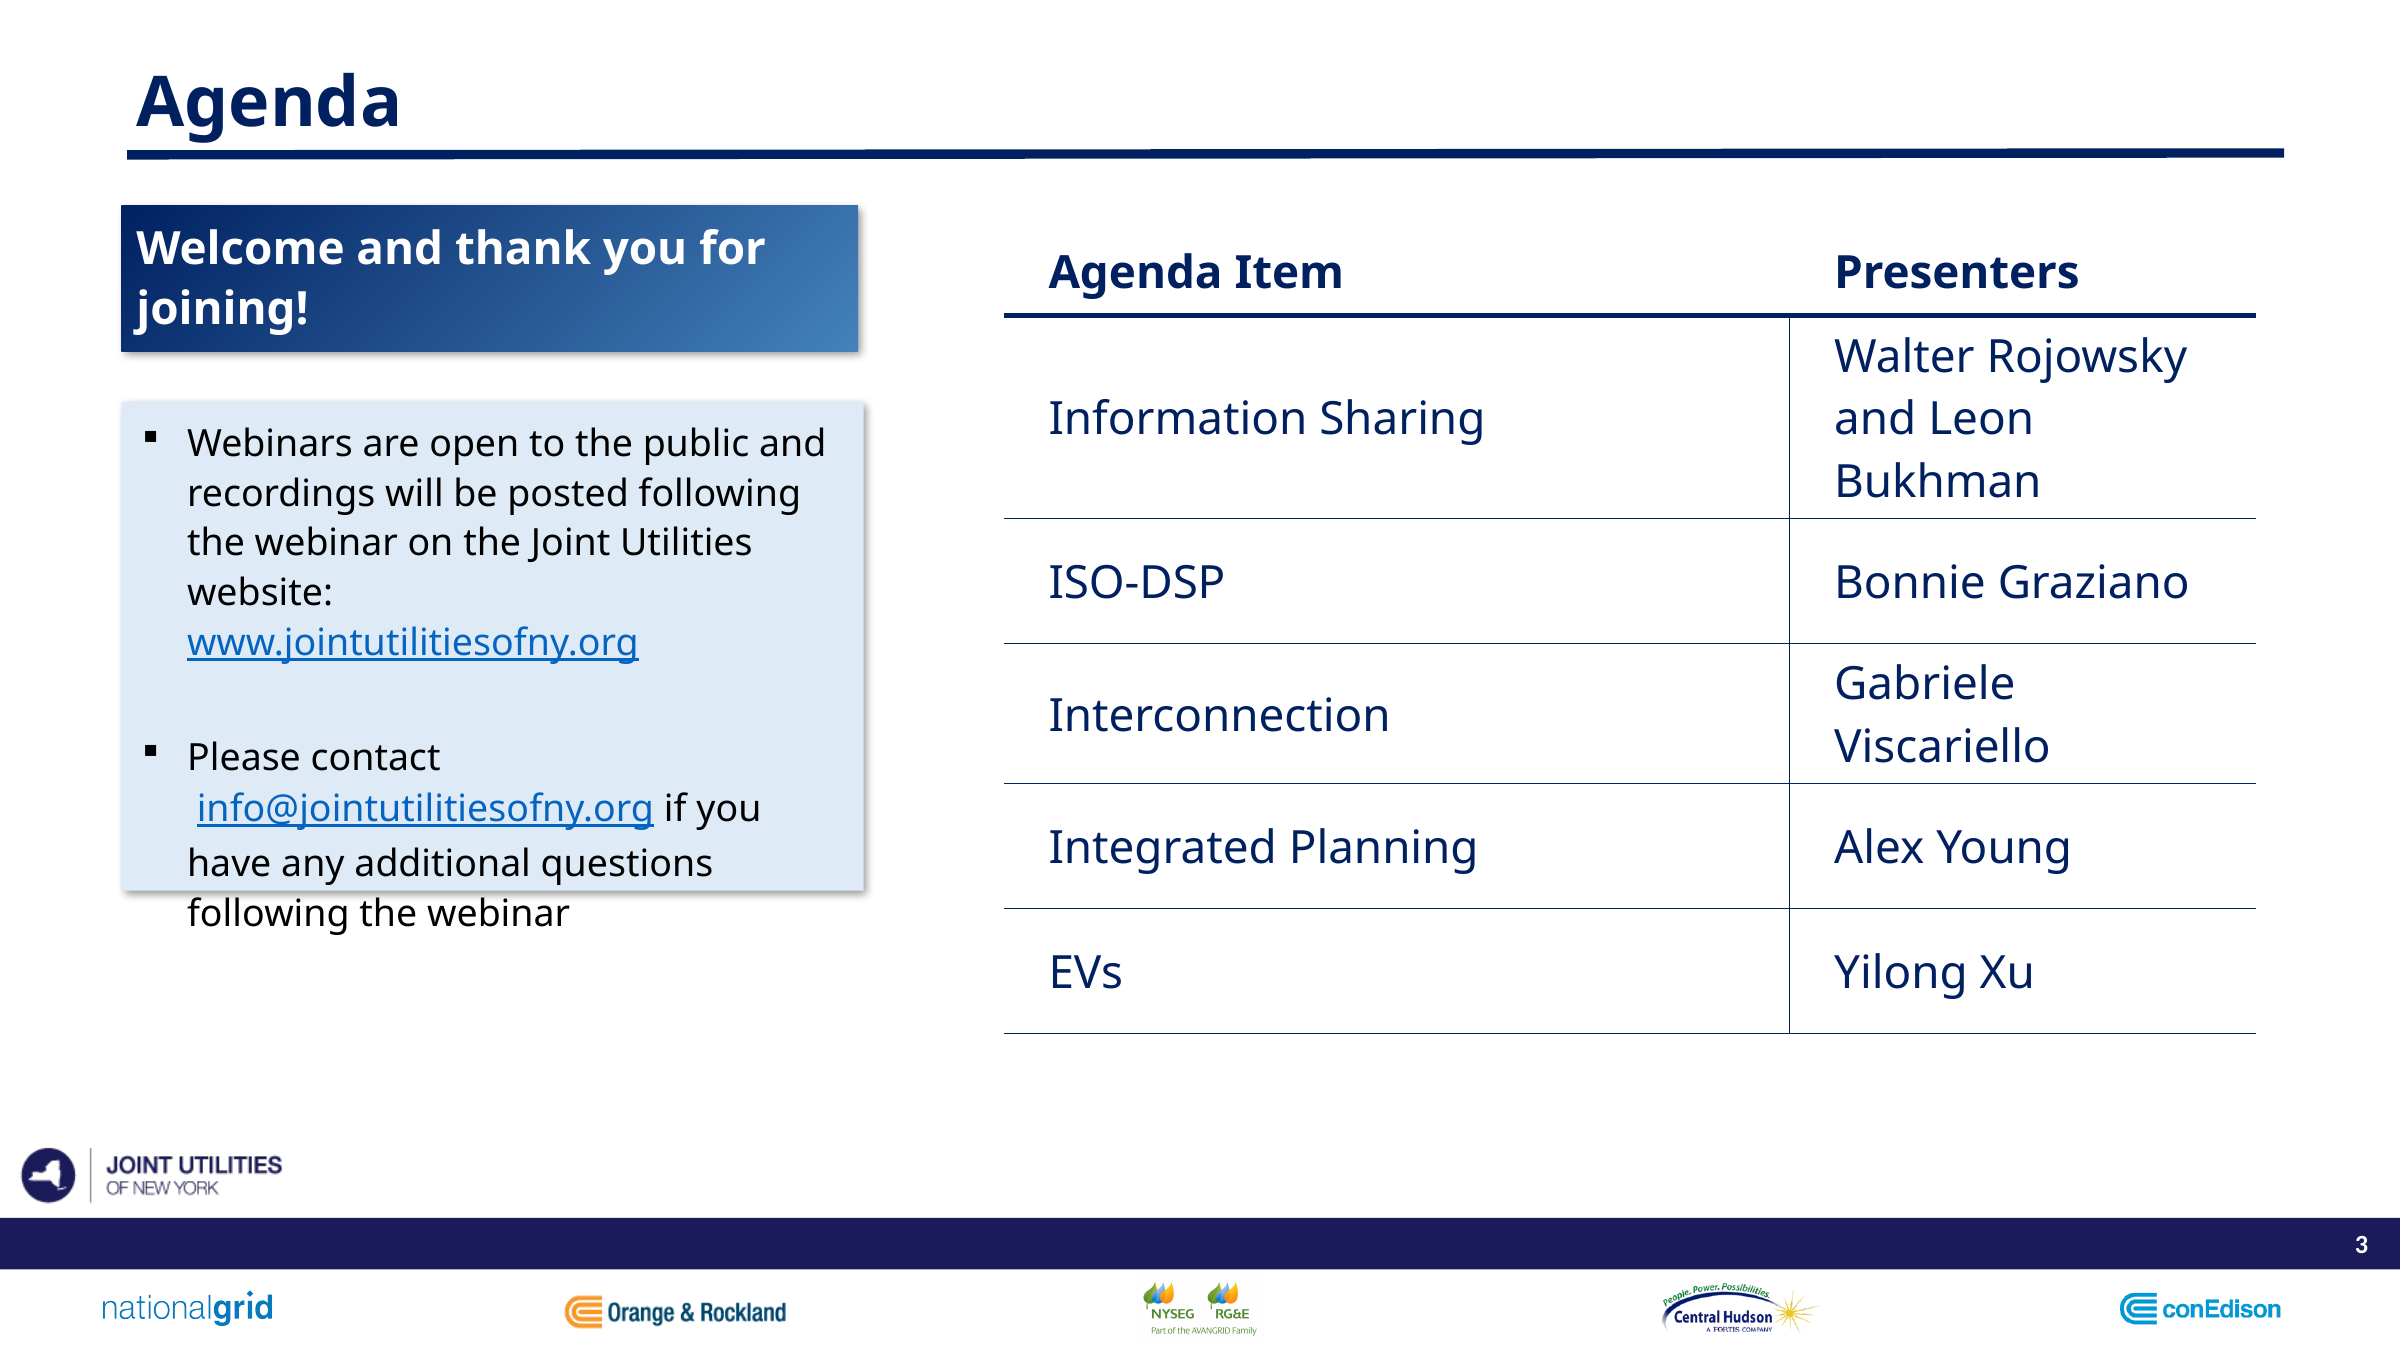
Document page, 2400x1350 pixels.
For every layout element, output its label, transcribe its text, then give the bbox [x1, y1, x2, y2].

picture [100, 1287, 275, 1329]
table_cell Gabriele Viscariello [1790, 644, 2256, 783]
table_cell Bonnie Graziano [1790, 519, 2256, 643]
text_box [120, 401, 865, 892]
table_cell Walter Rojowsky and Leon Bukhman [1790, 318, 2256, 518]
list Webinars are open to the public and recordings will be posted following the webinar on the Joint Utilities website: www.jointutilitiesofny.org ​ Please contact info@jointutilitiesofny.org if you have any additional questions following the webinar [127, 407, 870, 804]
text_box Welcome and thank you for joining! [121, 205, 859, 352]
table_cell Yilong Xu [1790, 909, 2256, 1033]
table_header Agenda Item [1004, 226, 1789, 313]
picture [1660, 1281, 1821, 1336]
title Agenda [121, 61, 2279, 147]
picture [561, 1291, 790, 1333]
picture [14, 1140, 290, 1209]
table_cell Alex Young [1790, 784, 2256, 908]
table_cell ISO-DSP [1004, 519, 1789, 643]
picture [2118, 1291, 2281, 1325]
picture [1136, 1274, 1264, 1343]
table_cell Information Sharing [1004, 318, 1789, 518]
table_header Presenters [1789, 226, 2256, 313]
table_cell EVs [1004, 909, 1789, 1033]
table_cell Interconnection [1004, 644, 1789, 783]
table_cell Integrated Planning [1004, 784, 1789, 908]
